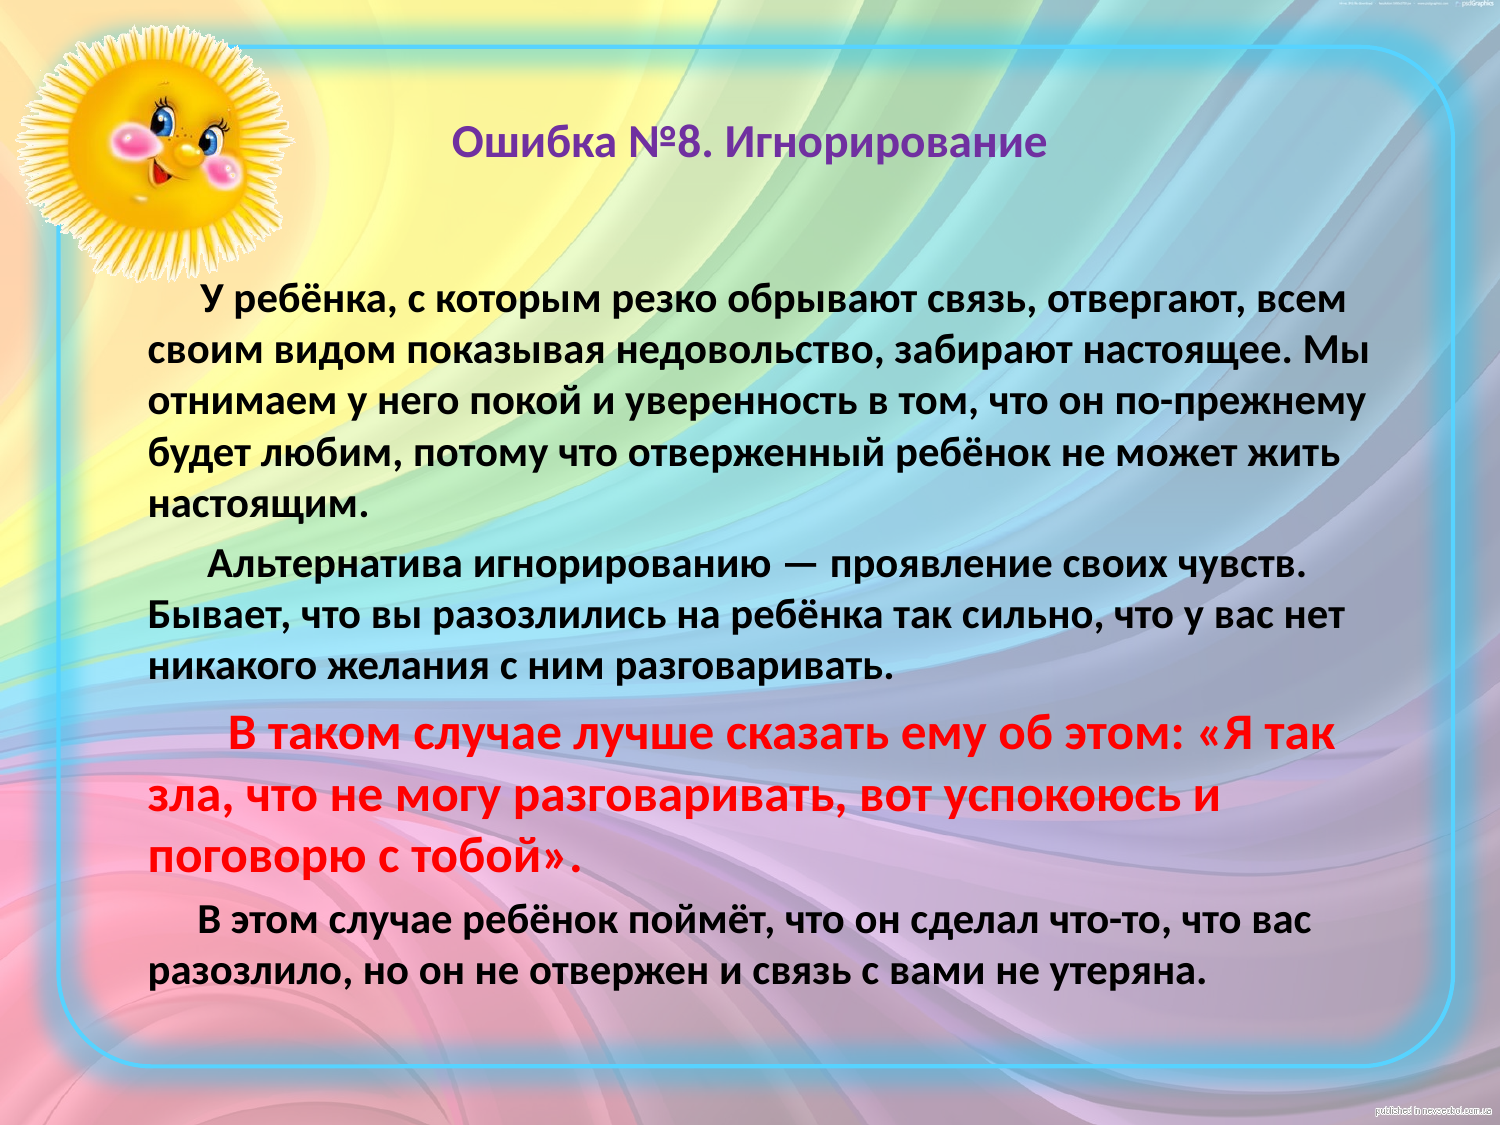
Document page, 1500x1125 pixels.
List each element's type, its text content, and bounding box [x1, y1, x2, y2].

title Ошибка №8. Игнорирование [75, 45, 1425, 233]
list У ребёнка, с которым резко обрывают связь, отвергают, всем своим видом показывая недовольство, забирают настоящее. Мы отнимаем у него покой и уверенность в том, что он по-прежнему будет любим, потому что отверженный ребёнок не может жить настоящим. Альтернатива игнорированию — проявление своих чувств. Бывает, что вы разозлились на ребёнка так сильно, что у вас нет никакого желания с ним разговаривать. В таком случае лучше сказать ему об этом: «Я так зла, что не могу разговаривать, вот успокоюсь и поговорю с тобой». В этом случае ребёнок поймёт, что он сделал что-то, что вас разозлило, но он не отвержен и связь с вами не утеряна. [75, 262, 1425, 1005]
picture [11, 11, 340, 340]
